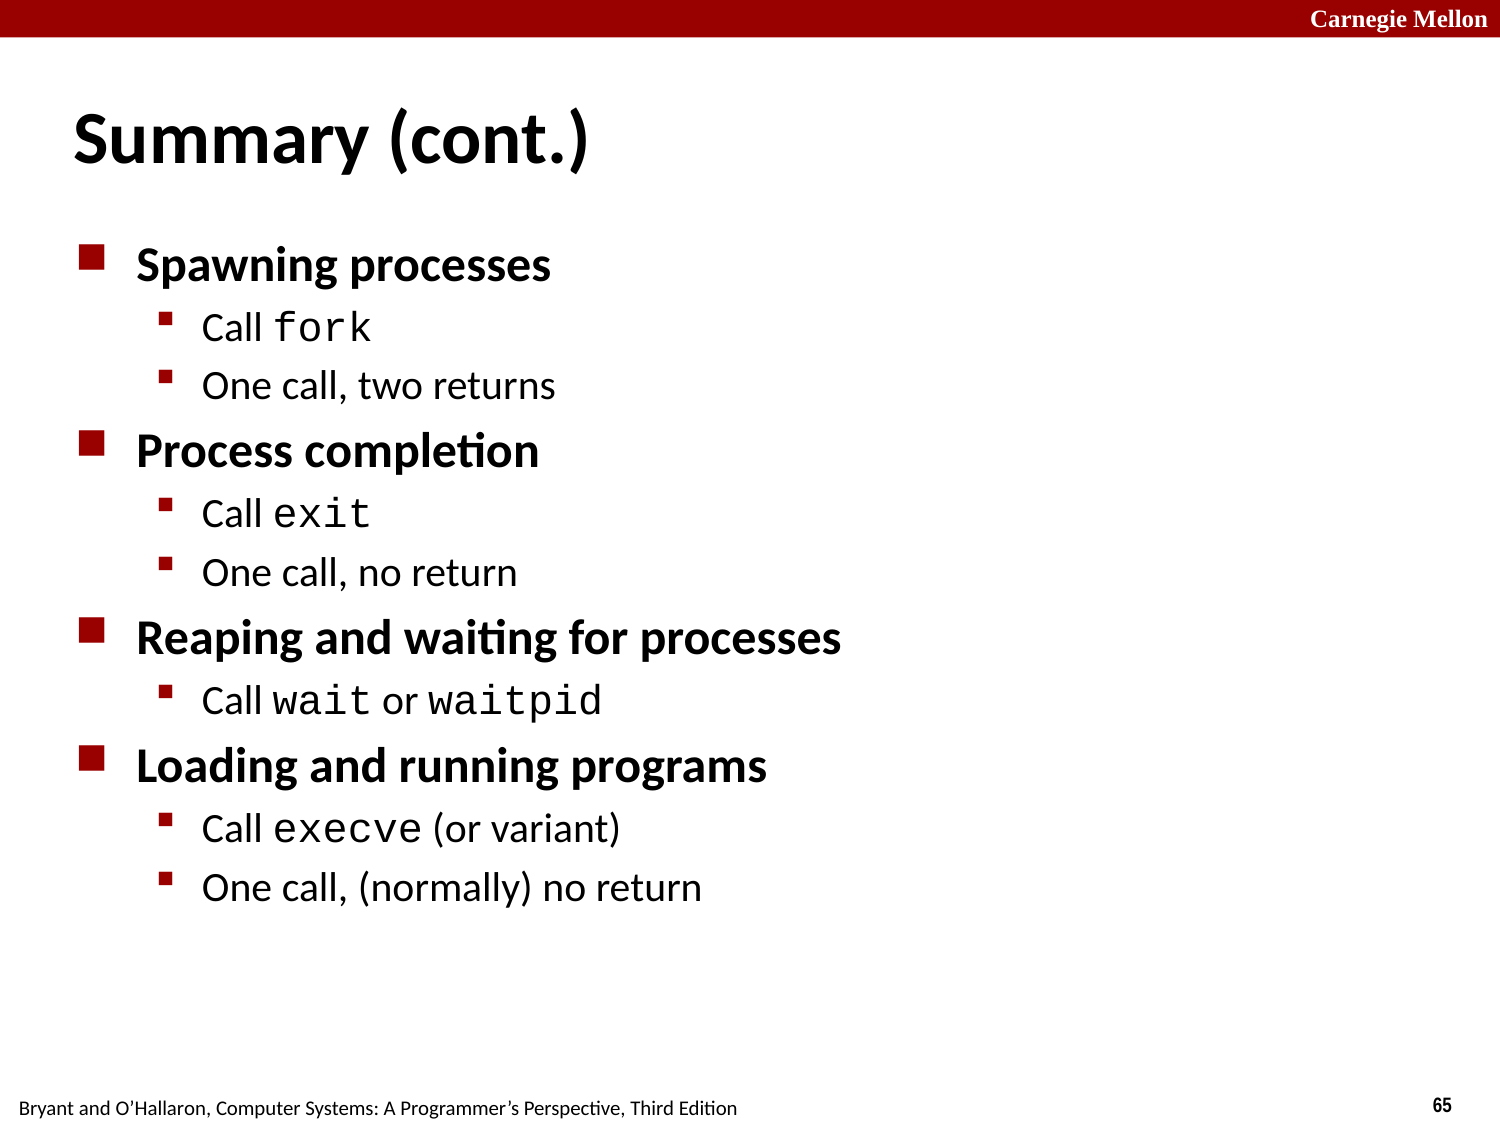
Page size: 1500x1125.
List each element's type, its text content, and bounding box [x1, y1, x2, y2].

list Spawning processes Call fork One call, two returns Process completion Call exit One call, no return Reaping and waiting for processes Call wait or waitpid Loading and running programs Call execve (or variant) One call, (normally) no return [64, 223, 1361, 1040]
title Summary (cont.) [58, 71, 1305, 197]
